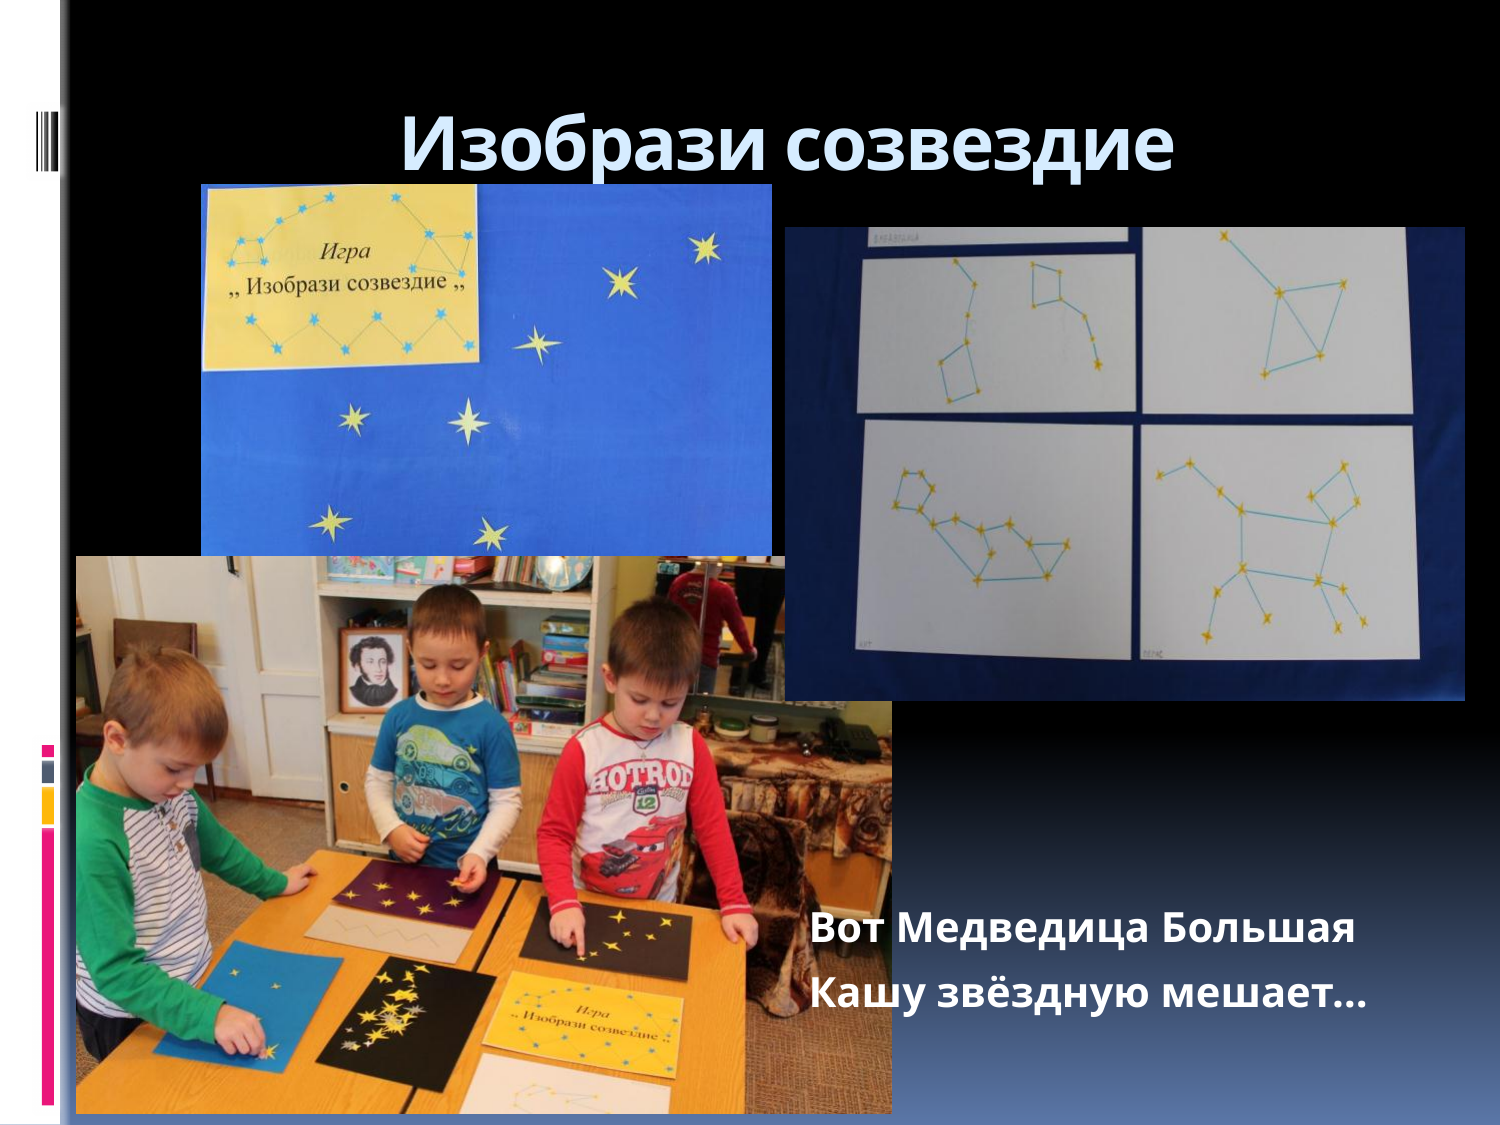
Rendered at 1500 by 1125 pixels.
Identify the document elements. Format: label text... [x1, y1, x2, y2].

list Вот Медведица Большая Кашу звёздную мешает… [903, 893, 1471, 1097]
picture [784, 227, 1466, 701]
picture [76, 555, 893, 1114]
title Изобрази созвездие [112, 44, 1463, 236]
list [200, 183, 773, 547]
